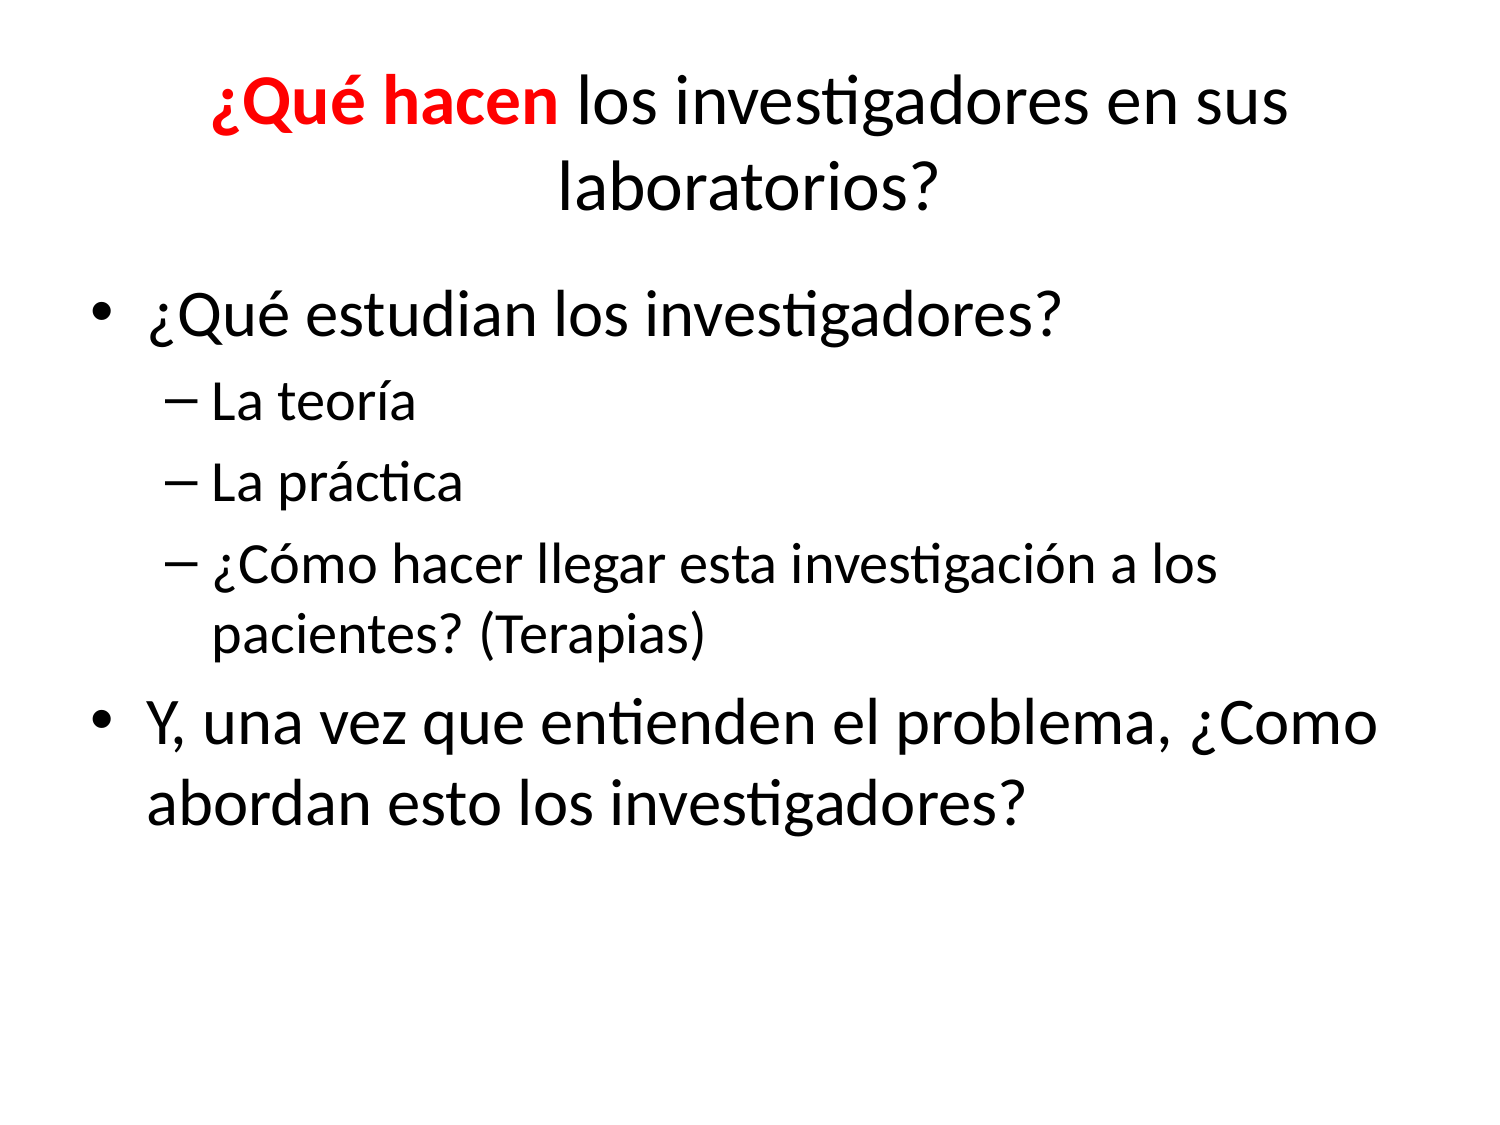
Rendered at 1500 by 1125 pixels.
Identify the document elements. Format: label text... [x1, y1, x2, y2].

list ¿Qué estudian los investigadores? La teoría La práctica ¿Cómo hacer llegar esta investigación a los pacientes? (Terapias) Y, una vez que entienden el problema, ¿Como abordan esto los investigadores? [75, 262, 1425, 1005]
title ¿Qué hacen los investigadores en sus laboratorios? [75, 45, 1425, 233]
